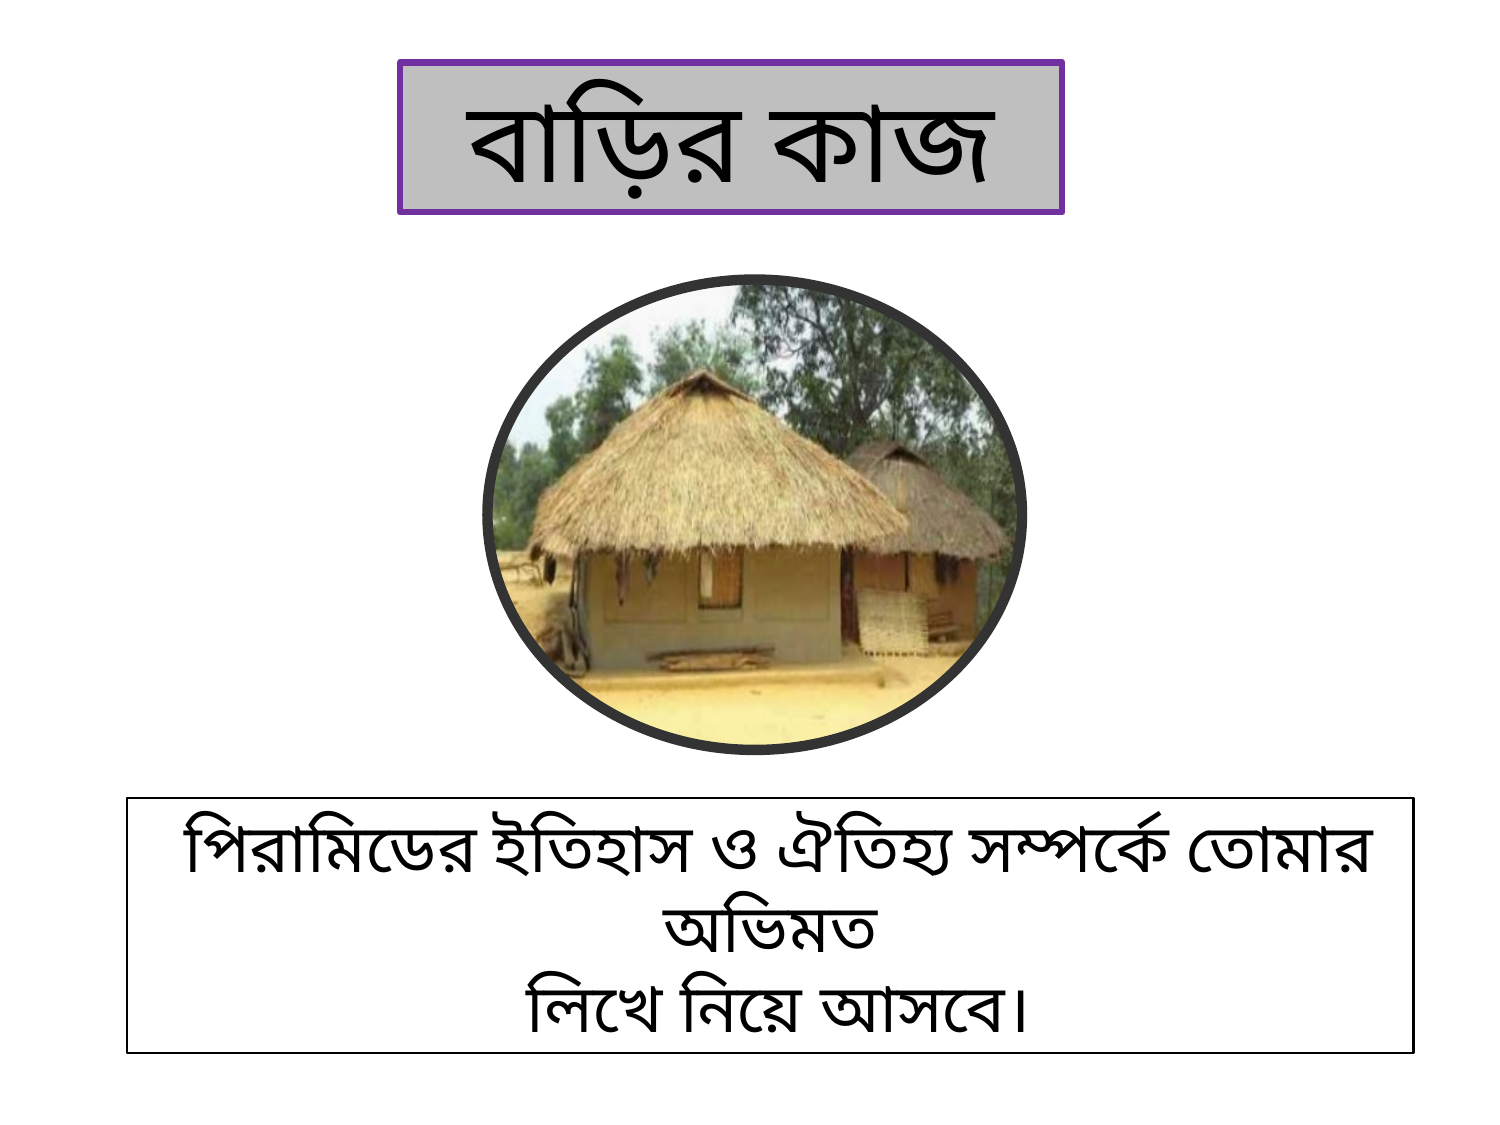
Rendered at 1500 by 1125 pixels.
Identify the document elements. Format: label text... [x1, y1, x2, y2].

picture [487, 279, 1023, 751]
text_box পিরামিডের ইতিহাস ও ঐতিহ্য সম্পর্কে তোমার অভিমত লিখে নিয়ে আসবে। [126, 798, 1414, 1053]
text_box বাড়ির কাজ [399, 62, 1063, 213]
